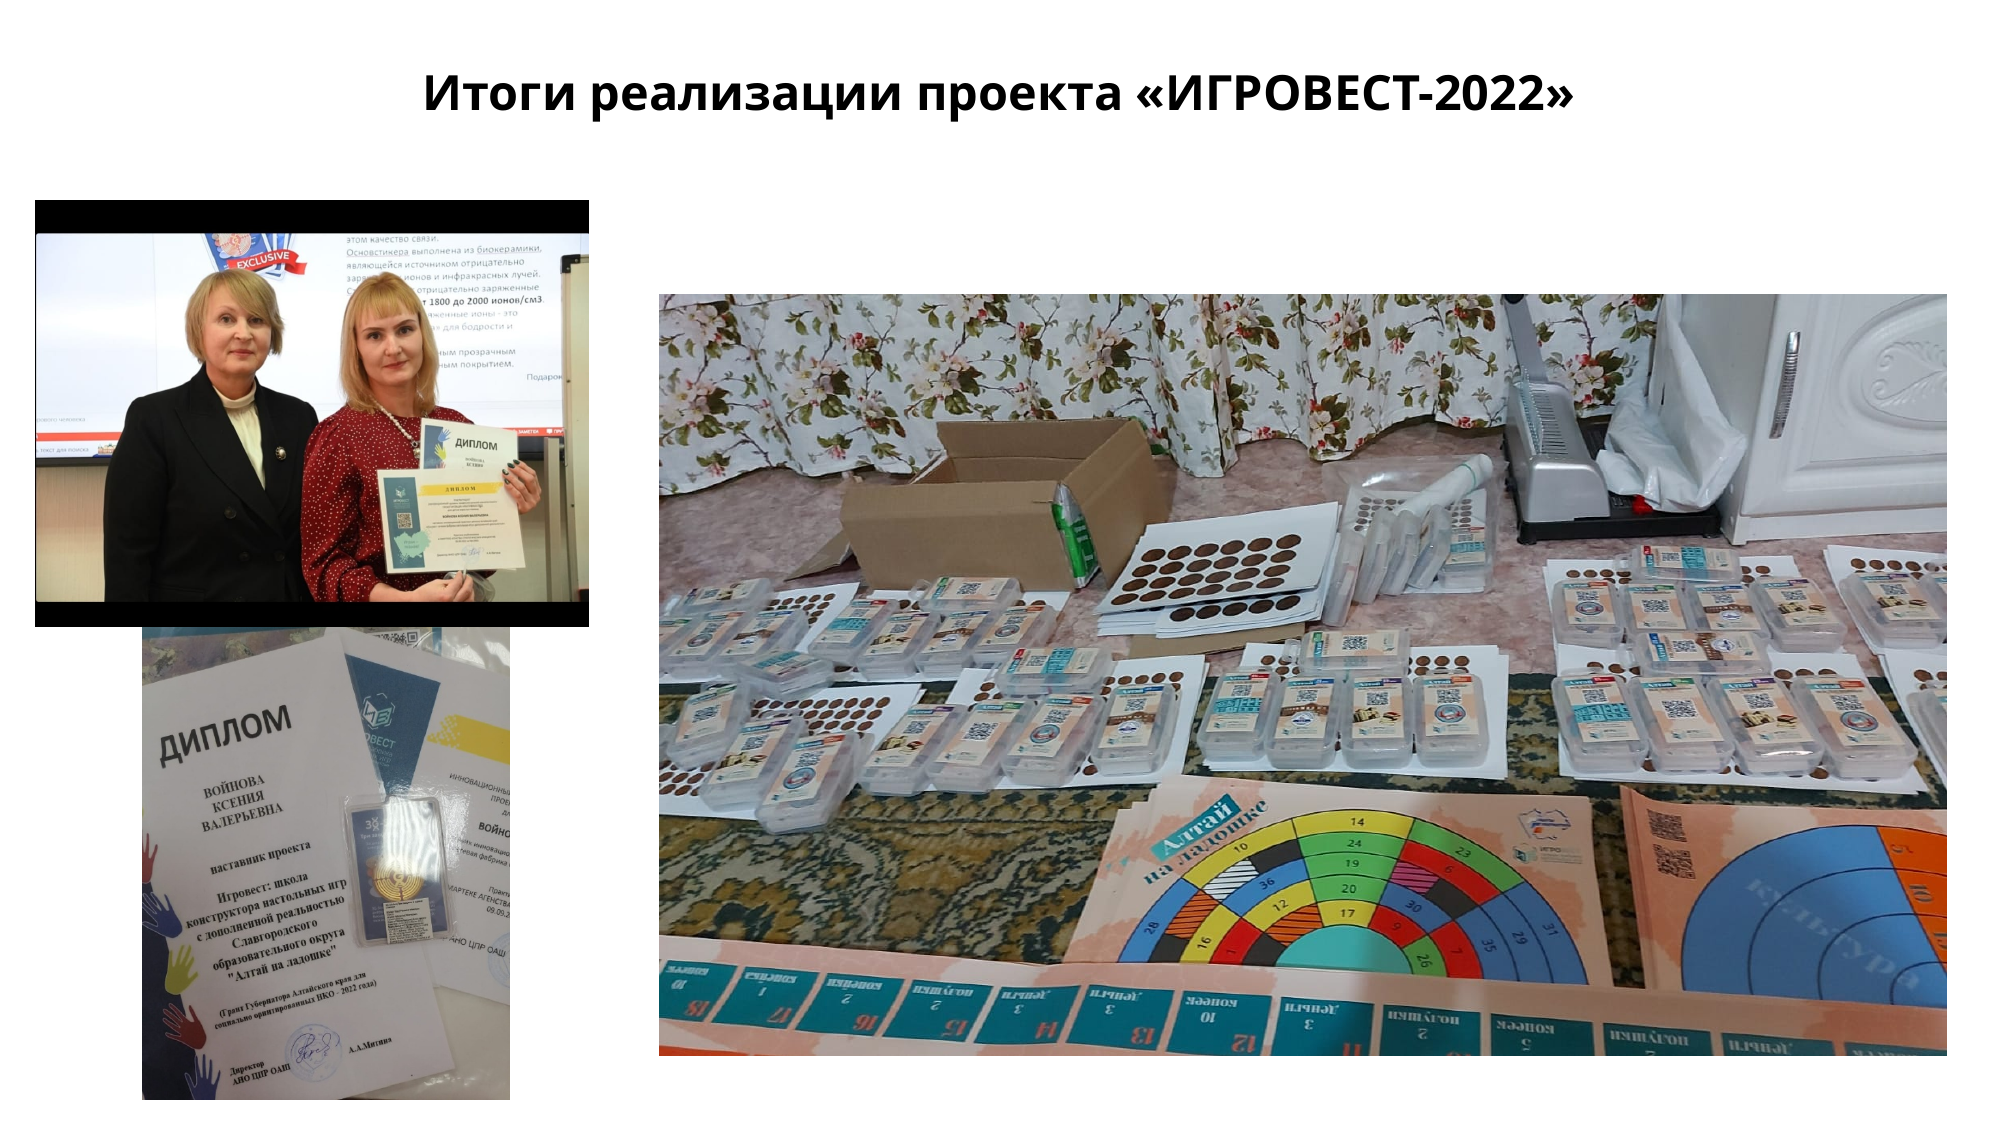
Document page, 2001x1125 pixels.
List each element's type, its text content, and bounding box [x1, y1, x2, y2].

picture [35, 200, 589, 1100]
title Итоги реализации проекта «ИГРОВЕСТ-2022» [71, 59, 1927, 129]
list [659, 294, 1947, 1056]
